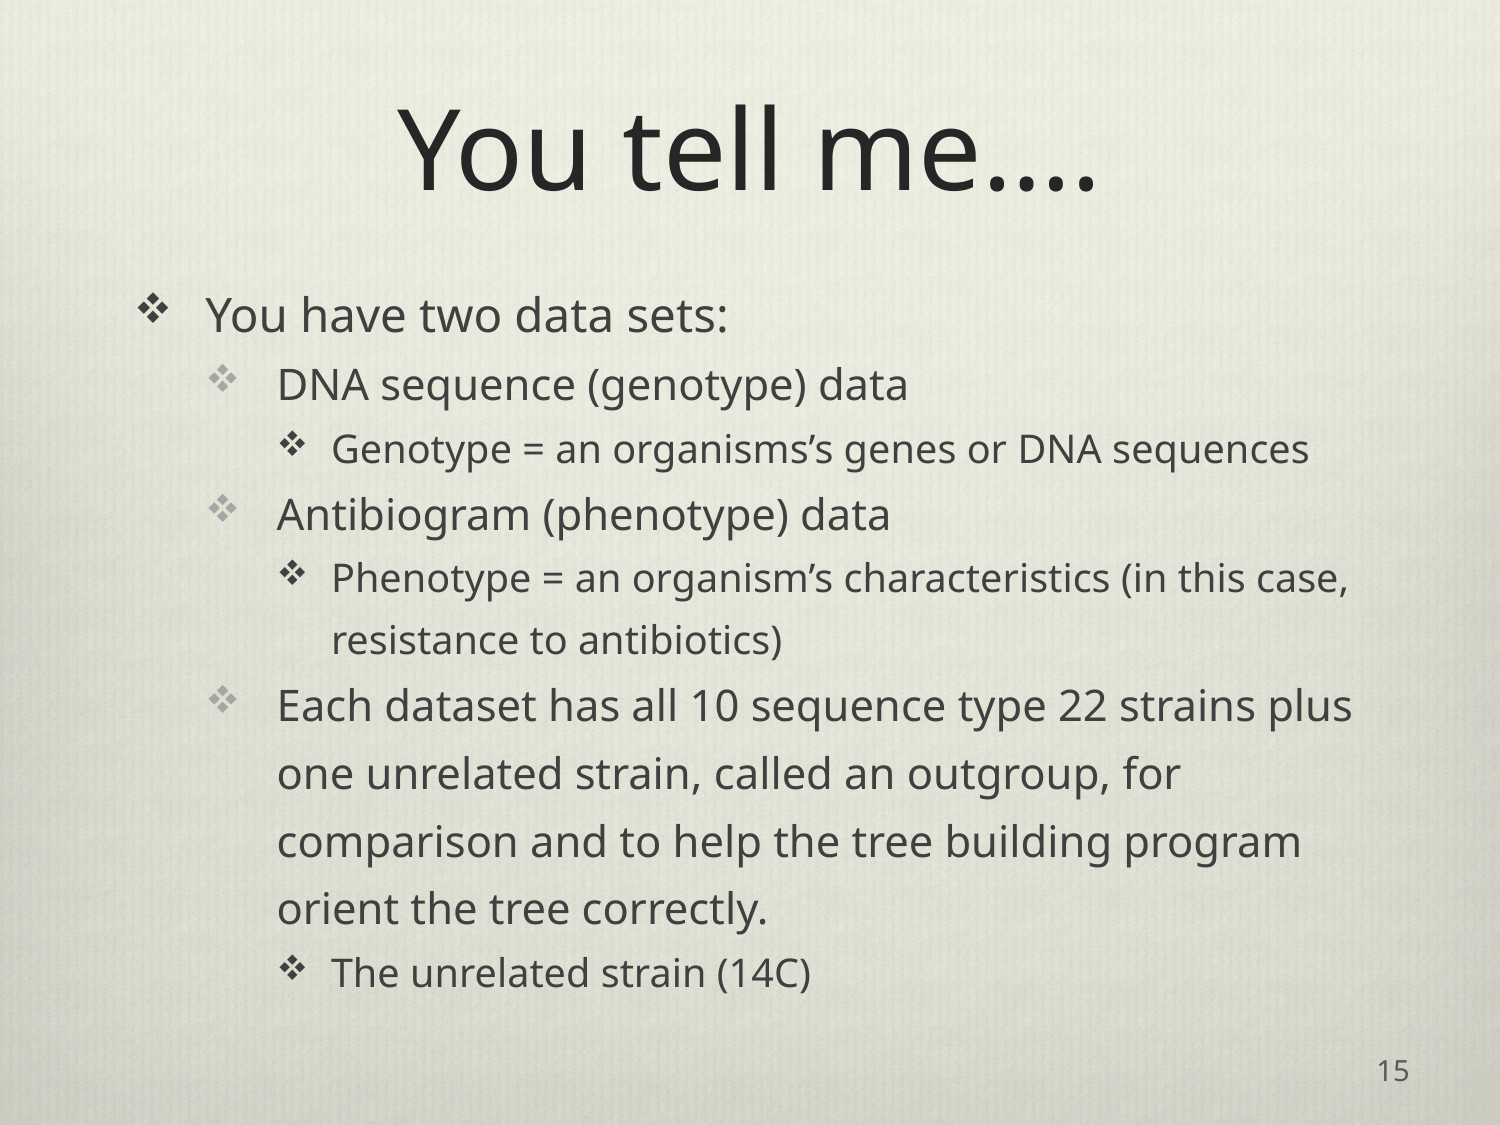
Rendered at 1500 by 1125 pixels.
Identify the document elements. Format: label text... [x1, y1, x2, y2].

slide_number 15 [1074, 1042, 1425, 1103]
title You tell me…. [119, 51, 1381, 240]
list You have two data sets: DNA sequence (genotype) data Genotype = an organisms’s genes or DNA sequences Antibiogram (phenotype) data Phenotype = an organism’s characteristics (in this case, resistance to antibiotics) Each dataset has all 10 sequence type 22 strains plus one unrelated strain, called an outgroup, for comparison and to help the tree building program orient the tree correctly. The unrelated strain (14C) [119, 260, 1381, 1011]
